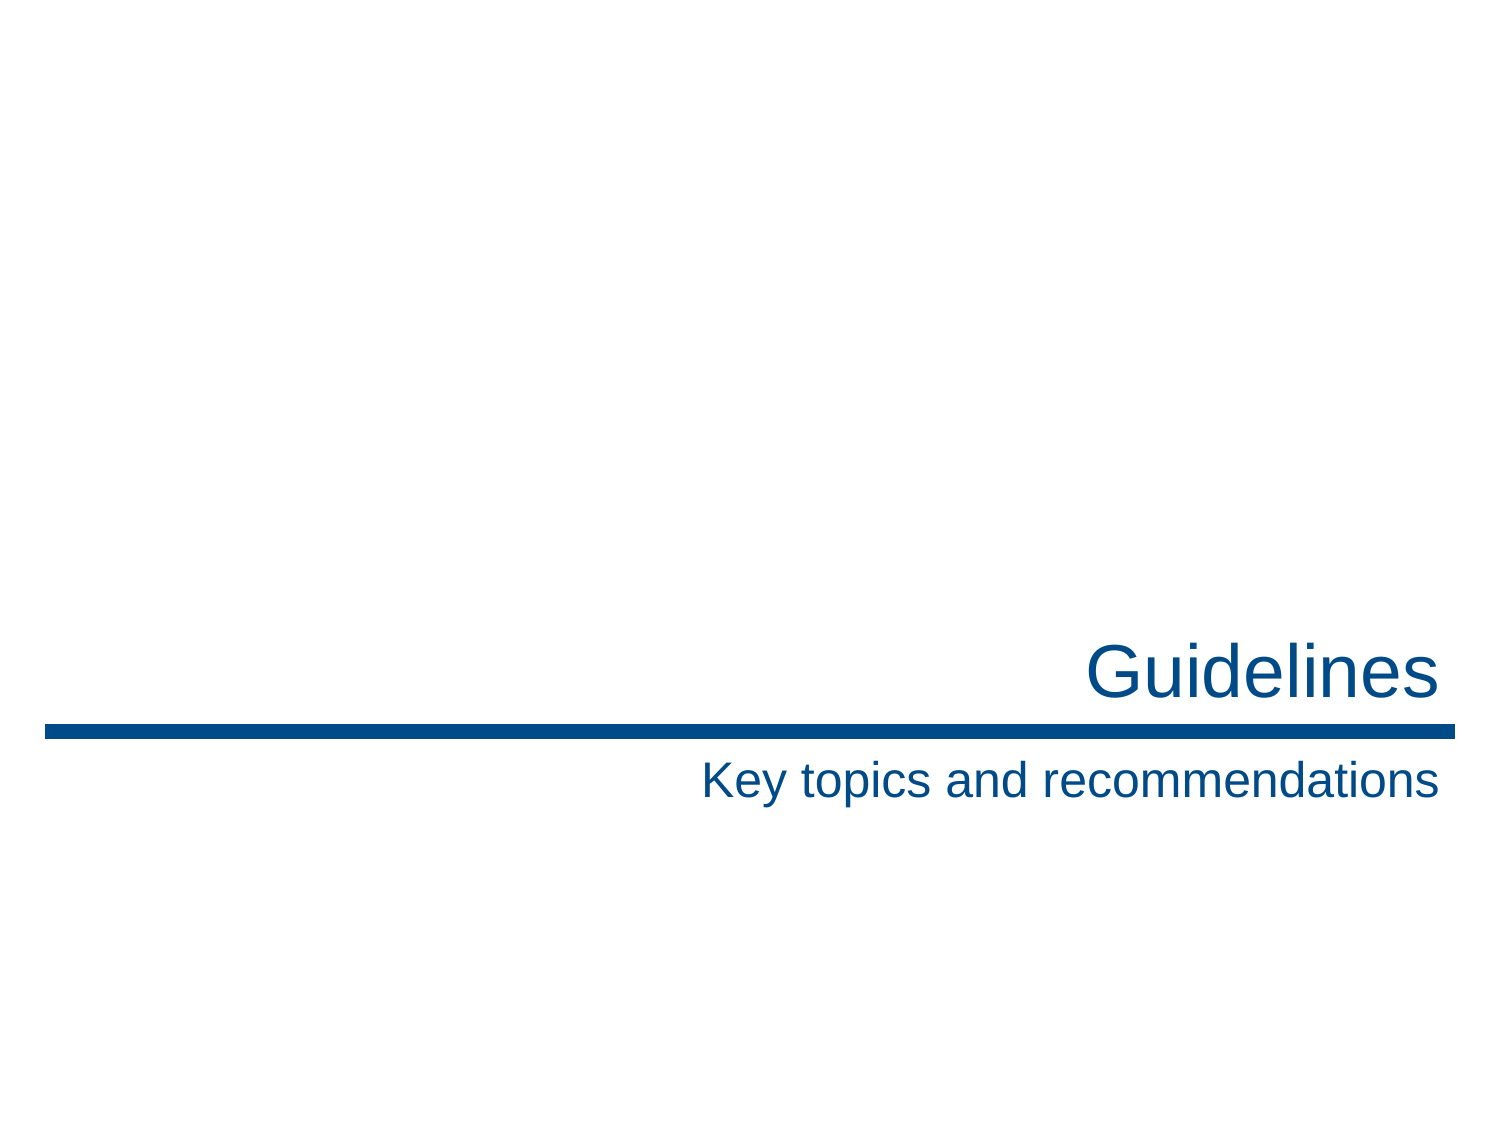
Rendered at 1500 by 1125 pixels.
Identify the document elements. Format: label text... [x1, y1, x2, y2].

list Key topics and recommendations [333, 739, 1455, 986]
title Guidelines [60, 497, 1455, 721]
